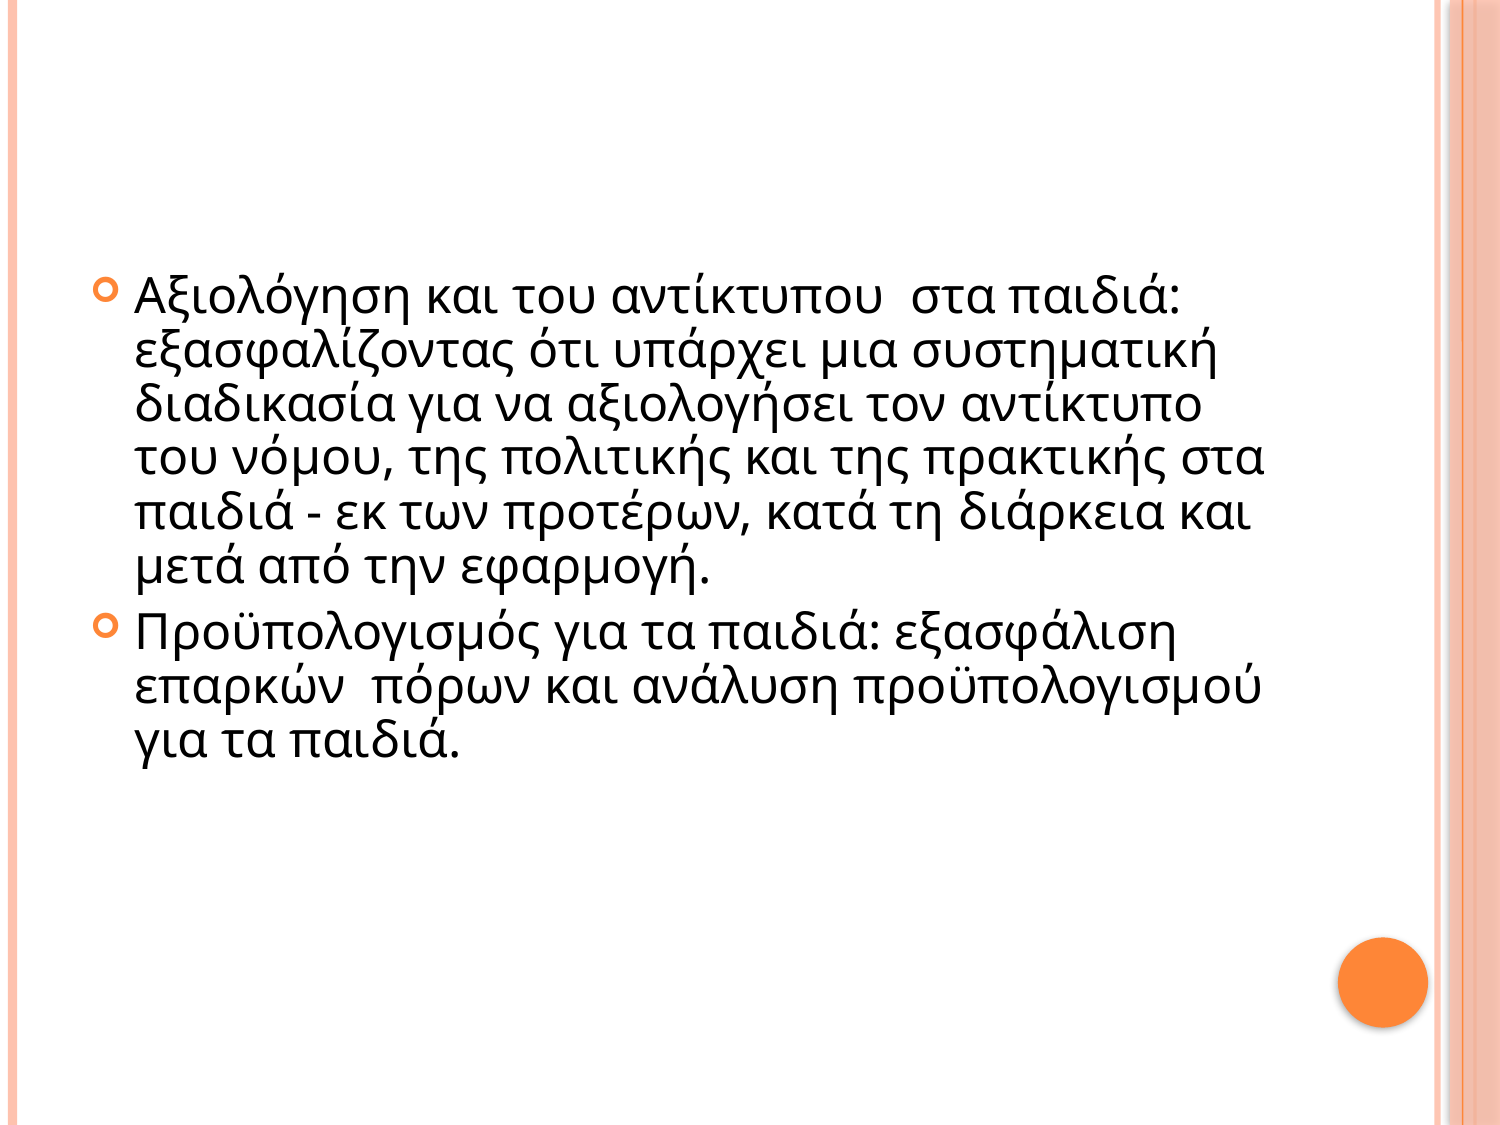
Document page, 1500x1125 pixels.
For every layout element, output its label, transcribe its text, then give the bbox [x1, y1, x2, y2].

list Αξιολόγηση και του αντίκτυπου στα παιδιά: εξασφαλίζοντας ότι υπάρχει μια συστηματική διαδικασία για να αξιολογήσει τον αντίκτυπο του νόμου, της πολιτικής και της πρακτικής στα παιδιά - εκ των προτέρων, κατά τη διάρκεια και μετά από την εφαρμογή. Προϋπολογισμός για τα παιδιά: εξασφάλιση επαρκών πόρων και ανάλυση προϋπολογισμού για τα παιδιά. [75, 262, 1300, 1062]
